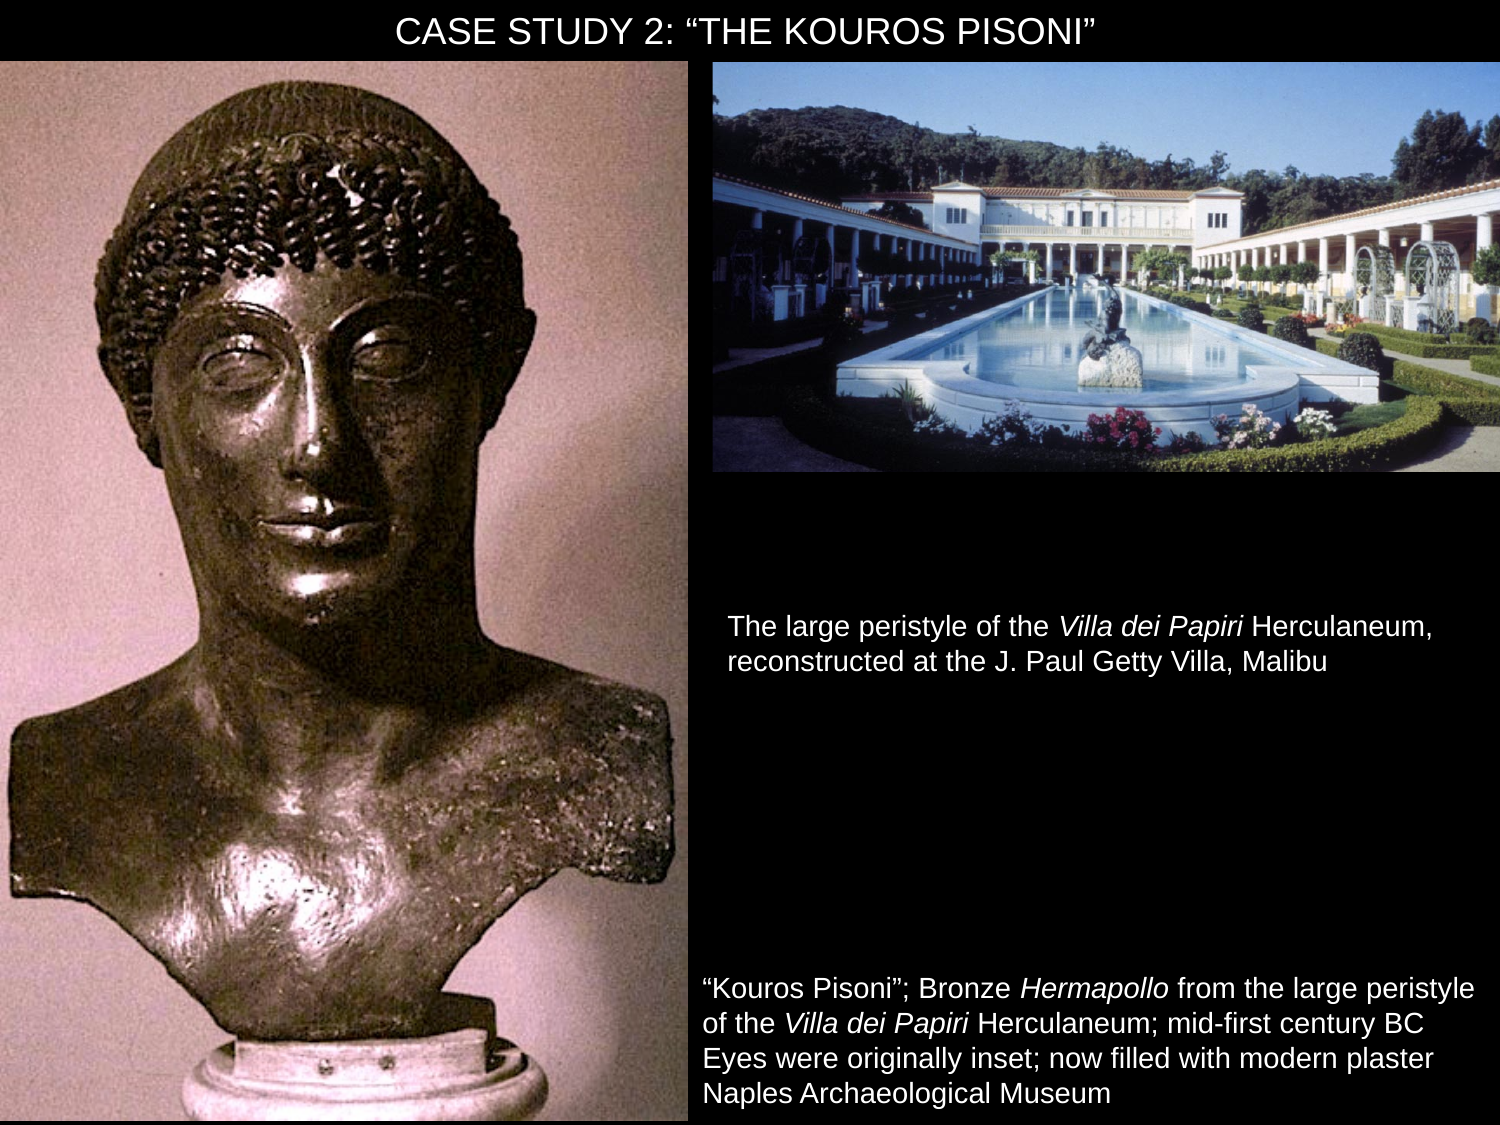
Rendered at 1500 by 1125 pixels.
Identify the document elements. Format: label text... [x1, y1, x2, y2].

picture [0, 61, 688, 1121]
text_box “Kouros Pisoni”; Bronze Hermapollo from the large peristyle of the Villa dei Papiri Herculaneum; mid-first century BC Eyes were originally inset; now filled with modern plaster Naples Archaeological Museum [691, 962, 1500, 1117]
text_box The large peristyle of the Villa dei Papiri Herculaneum, reconstructed at the J. Paul Getty Villa, Malibu [712, 599, 1500, 685]
text_box CASE STUDY 2: “THE KOUROS PISONI” [0, 0, 1492, 60]
picture [712, 62, 1500, 473]
